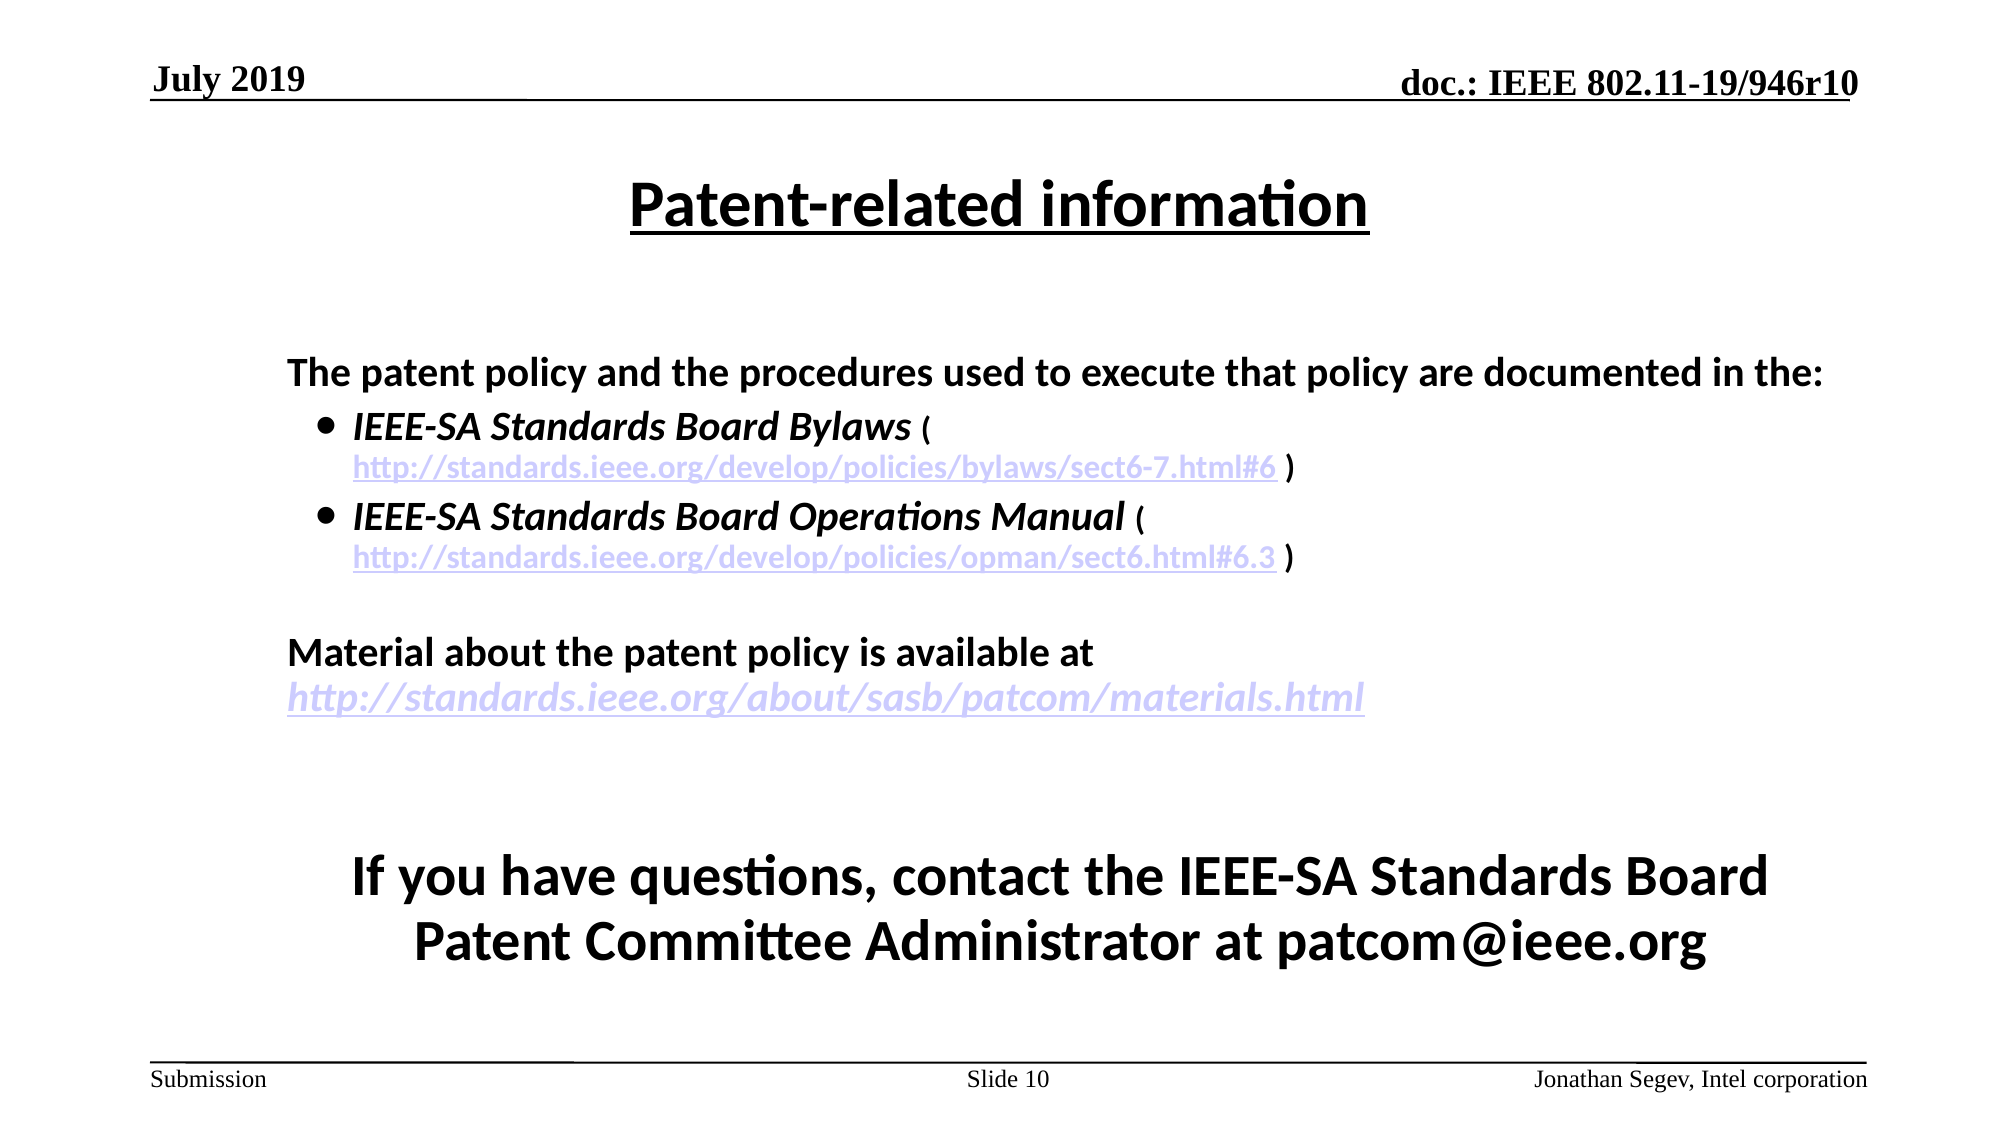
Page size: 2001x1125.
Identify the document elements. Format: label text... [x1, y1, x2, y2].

list The patent policy and the procedures used to execute that policy are documented in the: IEEE-SA Standards Board Bylaws (http://standards.ieee.org/develop/policies/bylaws/sect6-7.html#6 ) IEEE-SA Standards Board Operations Manual (http://standards.ieee.org/develop/policies/opman/sect6.html#6.3 ) Material about the patent policy is available at http://standards.ieee.org/about/sasb/patcom/materials.html If you have questions, contact the IEEE-SA Standards Board Patent Committee Administrator at patcom@ieee.org [149, 324, 1850, 1000]
slide_number Slide 10 [950, 1061, 1067, 1123]
footer Jonathan Segev, Intel corporation [1171, 1061, 1869, 1093]
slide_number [152, 54, 563, 100]
title Patent-related information [149, 112, 1850, 288]
